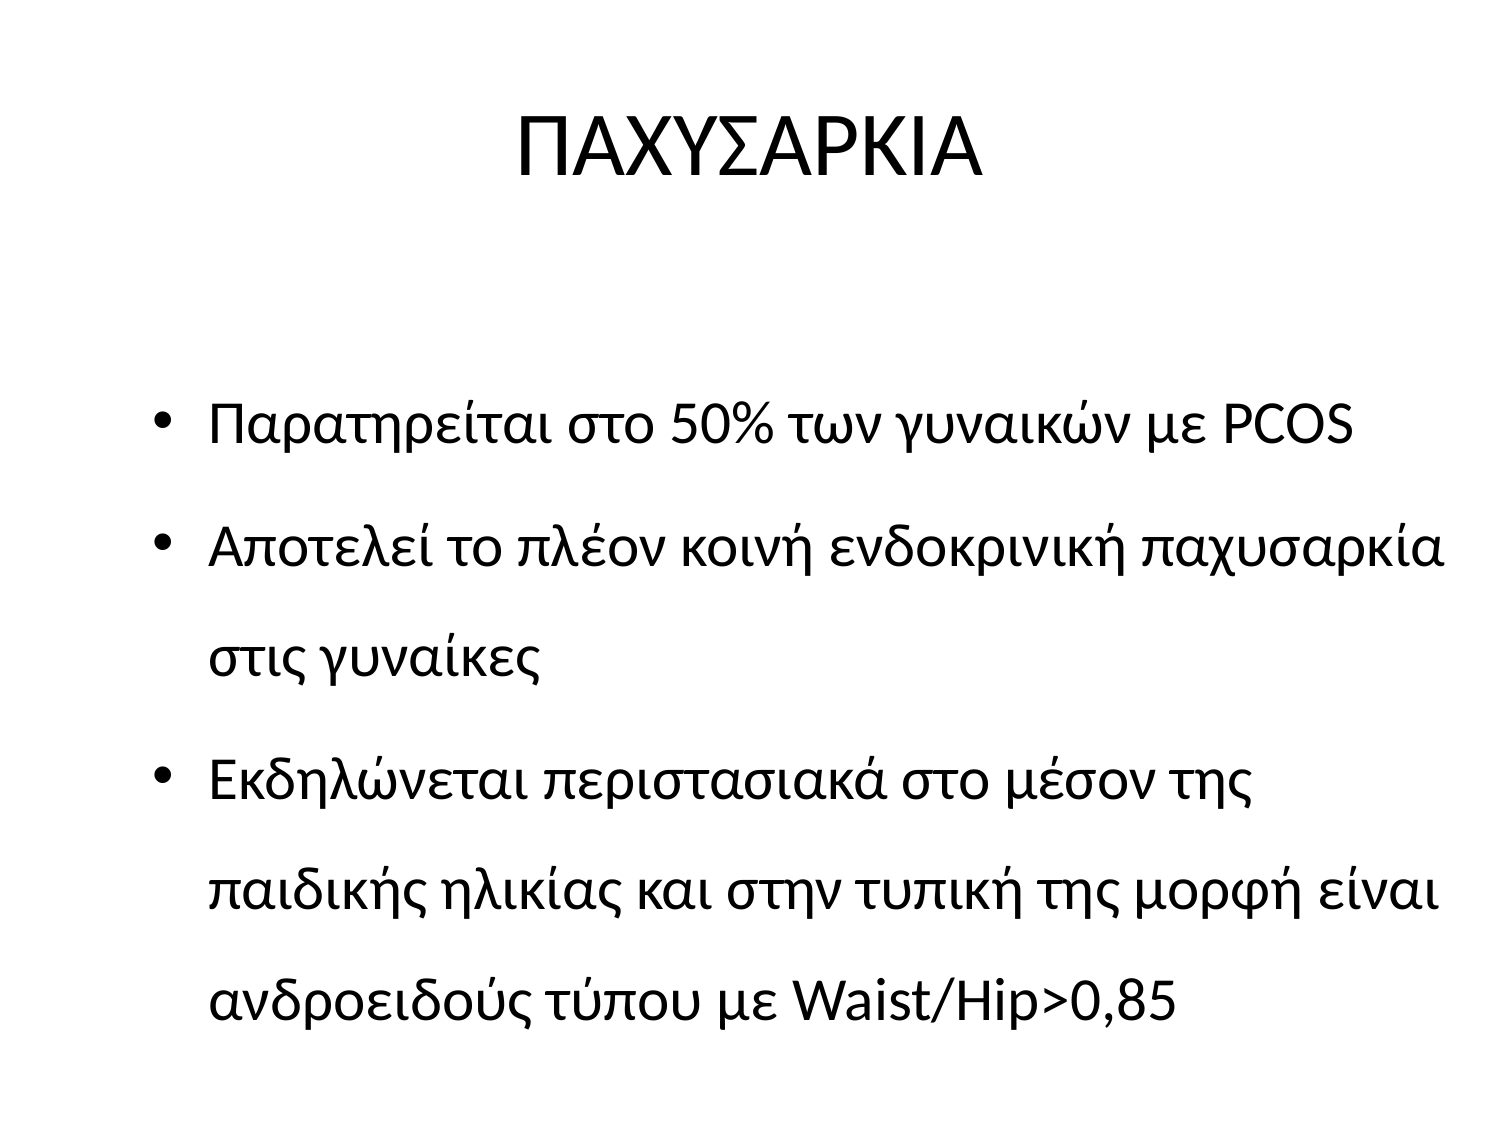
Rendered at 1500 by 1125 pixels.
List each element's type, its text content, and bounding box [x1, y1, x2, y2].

title ΠΑΧΥΣΑΡΚΙΑ [75, 45, 1425, 233]
list Παρατηρείται στο 50% των γυναικών με PCOS Αποτελεί το πλέον κοινή ενδοκρινική παχυσαρκία στις γυναίκες Εκδηλώνεται περιστασιακά στο μέσον της παιδικής ηλικίας και στην τυπική της μορφή είναι ανδροειδούς τύπου με Waist/Hip>0,85 [137, 338, 1500, 1045]
